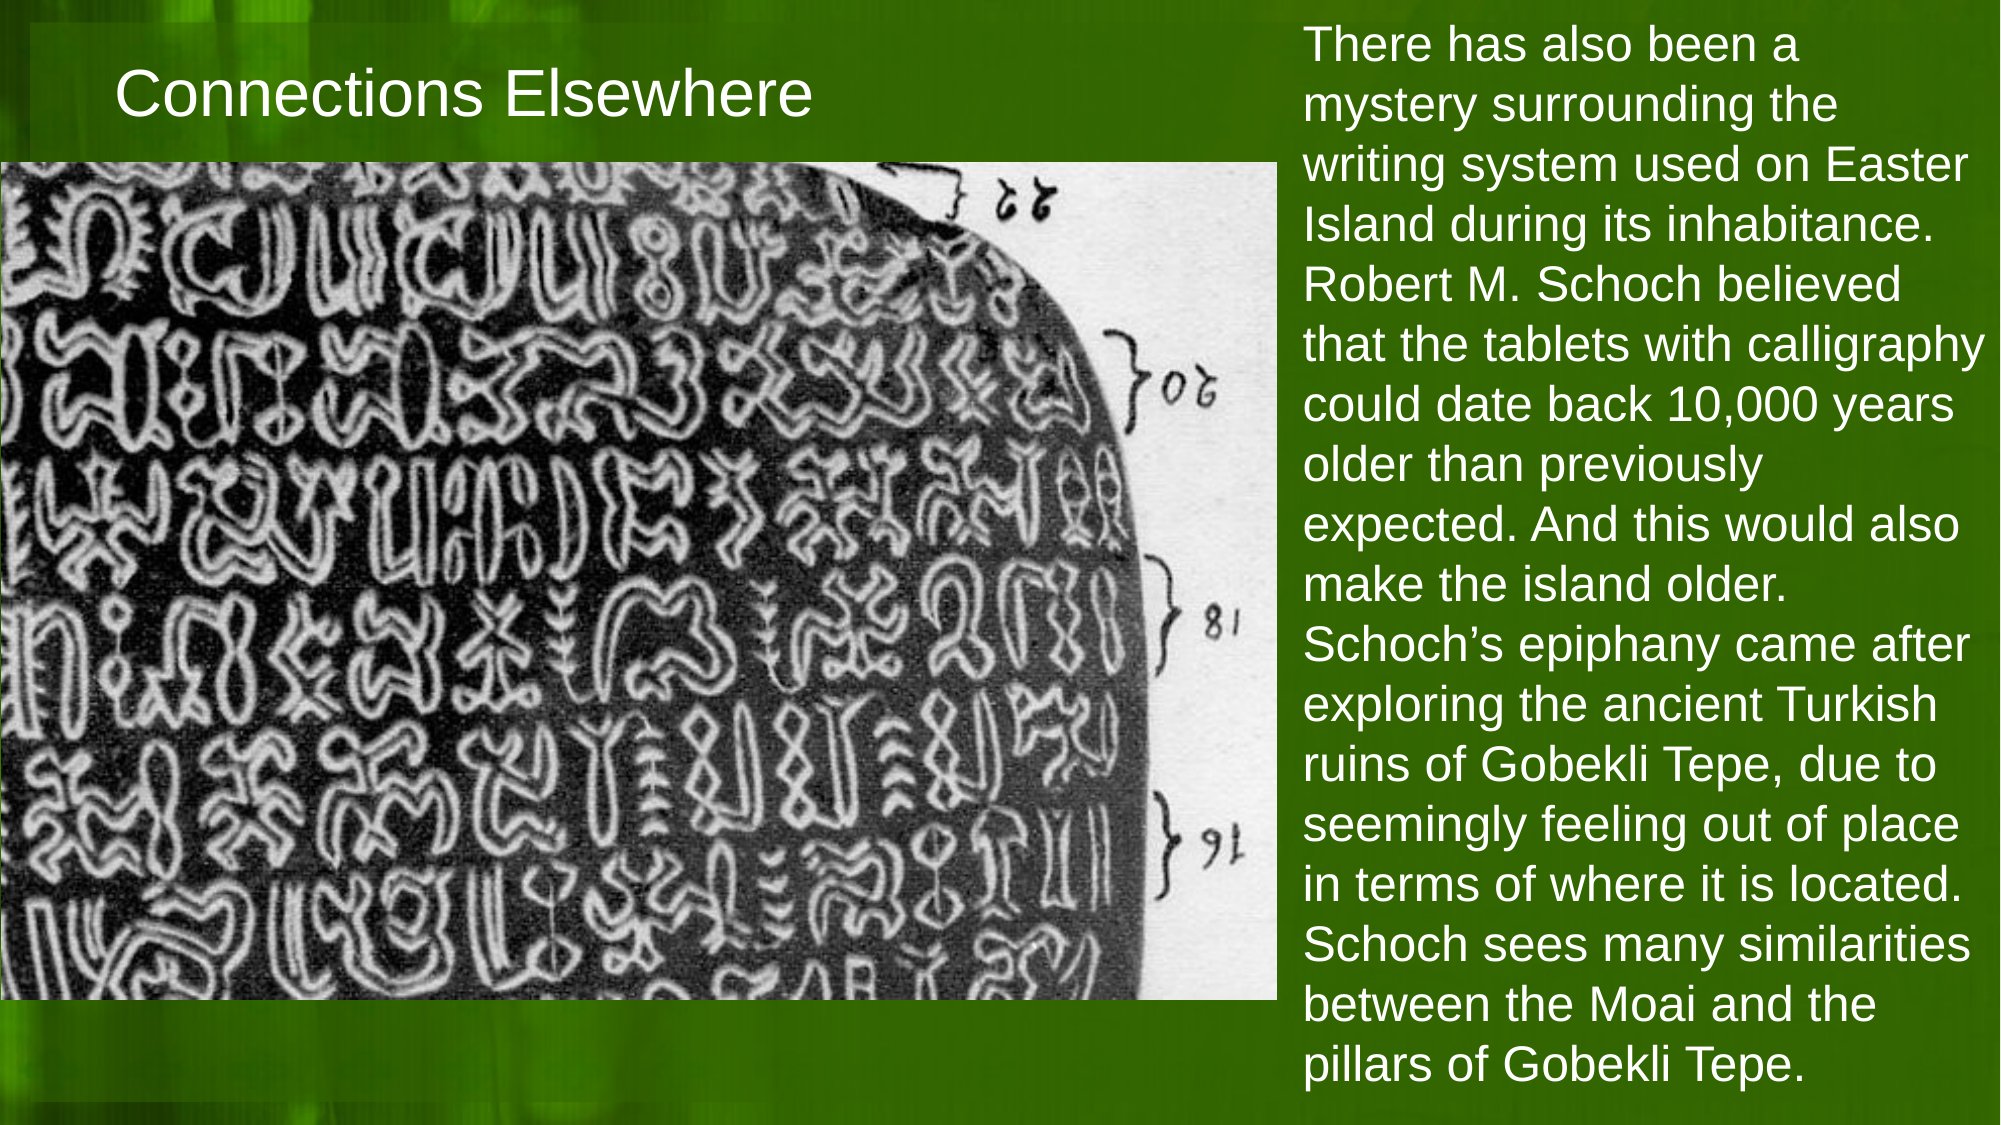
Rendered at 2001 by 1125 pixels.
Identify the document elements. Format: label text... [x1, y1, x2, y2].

title Connections Elsewhere [99, 45, 1287, 138]
picture [0, 0, 2001, 1125]
list There has also been a mystery surrounding the writing system used on Easter Island during its inhabitance. Robert M. Schoch believed that the tablets with calligraphy could date back 10,000 years older than previously expected. And this would also make the island older. Schoch’s epiphany came after exploring the ancient Turkish ruins of Gobekli Tepe, due to seemingly feeling out of place in terms of where it is located. Schoch sees many similarities between the Moai and the pillars of Gobekli Tepe. [1287, 4, 2000, 1125]
